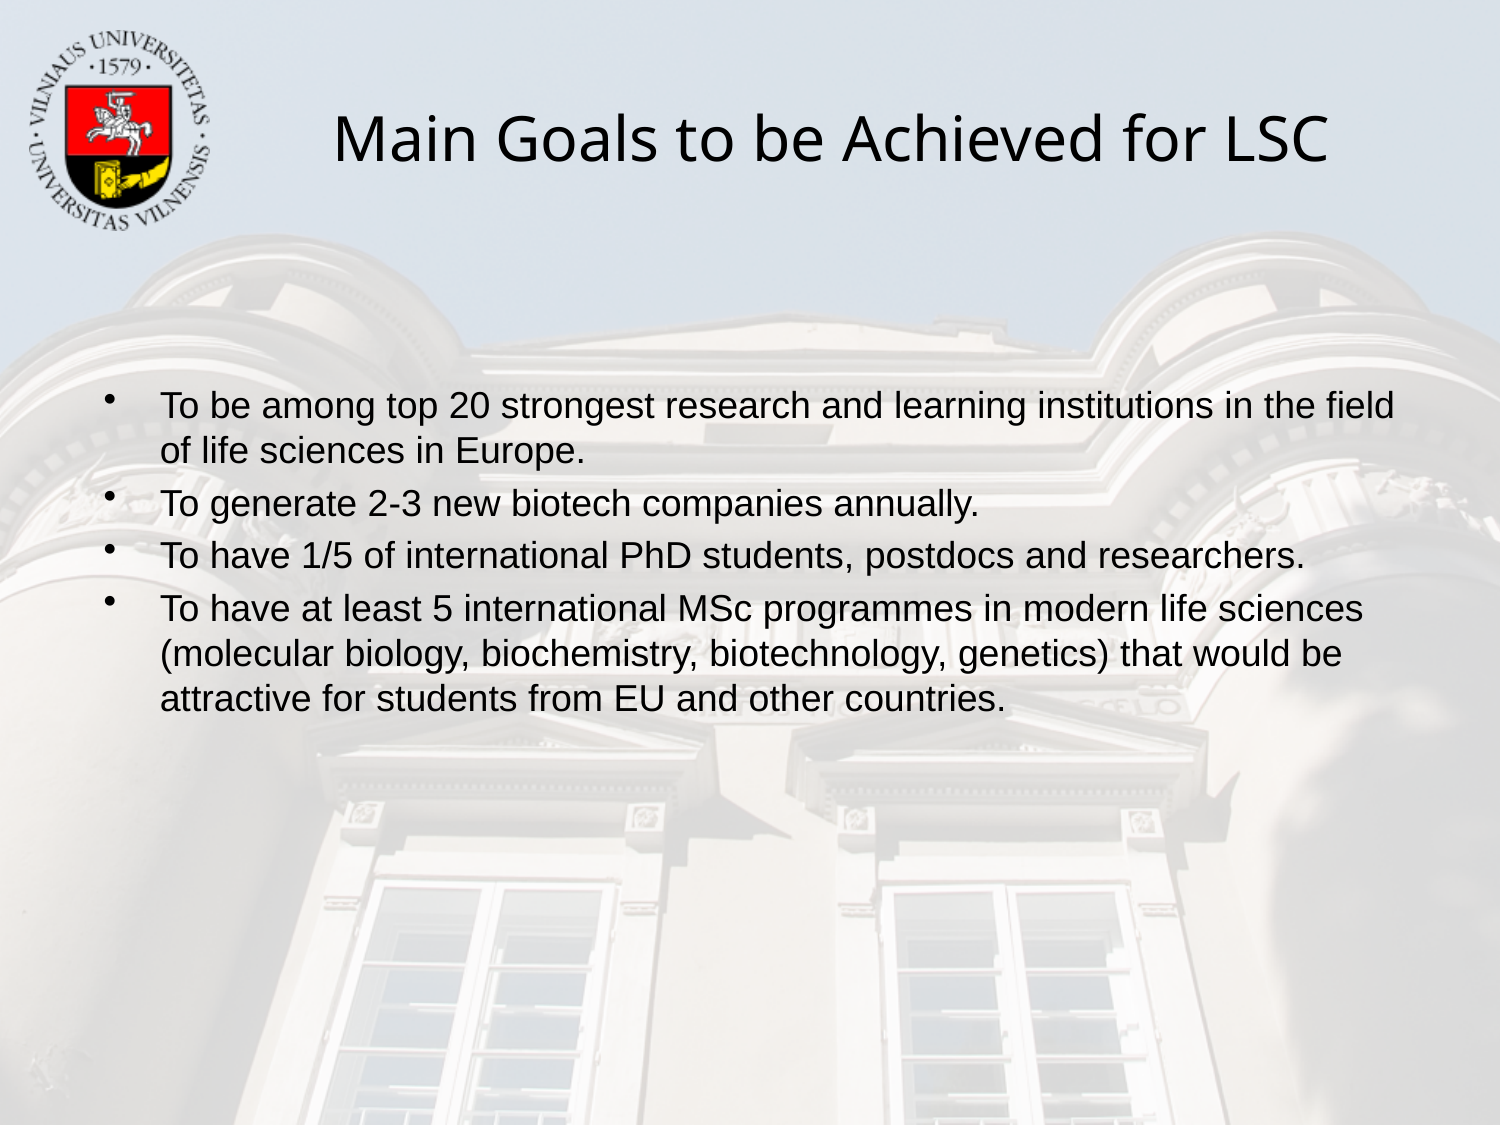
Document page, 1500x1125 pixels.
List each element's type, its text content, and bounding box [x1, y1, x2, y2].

list To be among top 20 strongest research and learning institutions in the field of life sciences in Europe. To generate 2-3 new biotech companies annually. To have 1/5 of international PhD students, postdocs and researchers. To have at least 5 international MSc programmes in modern life sciences (molecular biology, biochemistry, biotechnology, genetics) that would be attractive for students from EU and other countries. [88, 373, 1439, 946]
title Main Goals to be Achieved for LSC [183, 42, 1481, 231]
picture [0, 0, 1500, 1125]
